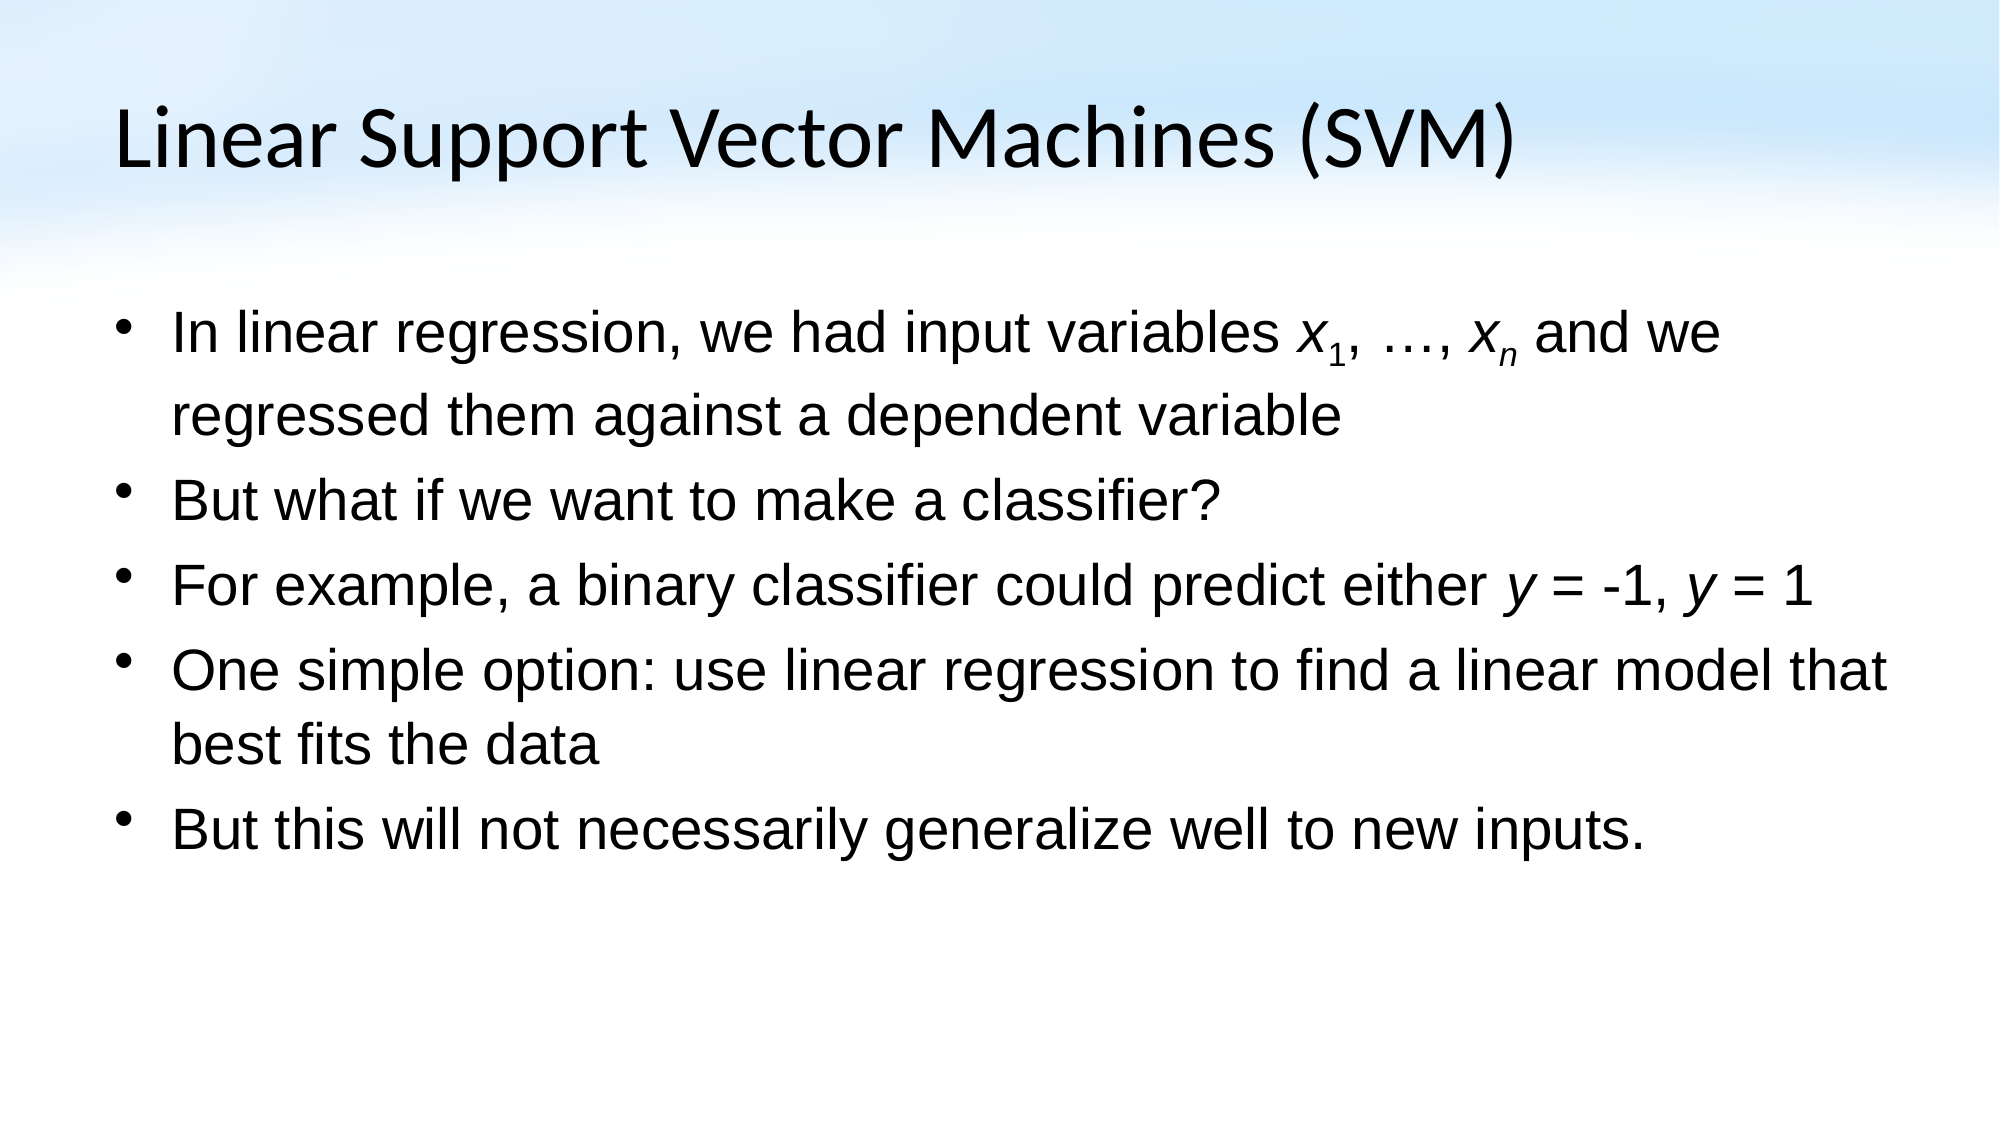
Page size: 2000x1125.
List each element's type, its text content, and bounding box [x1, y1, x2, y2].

title Linear Support Vector Machines (SVM) [99, 37, 1963, 226]
picture [0, 0, 2000, 1125]
